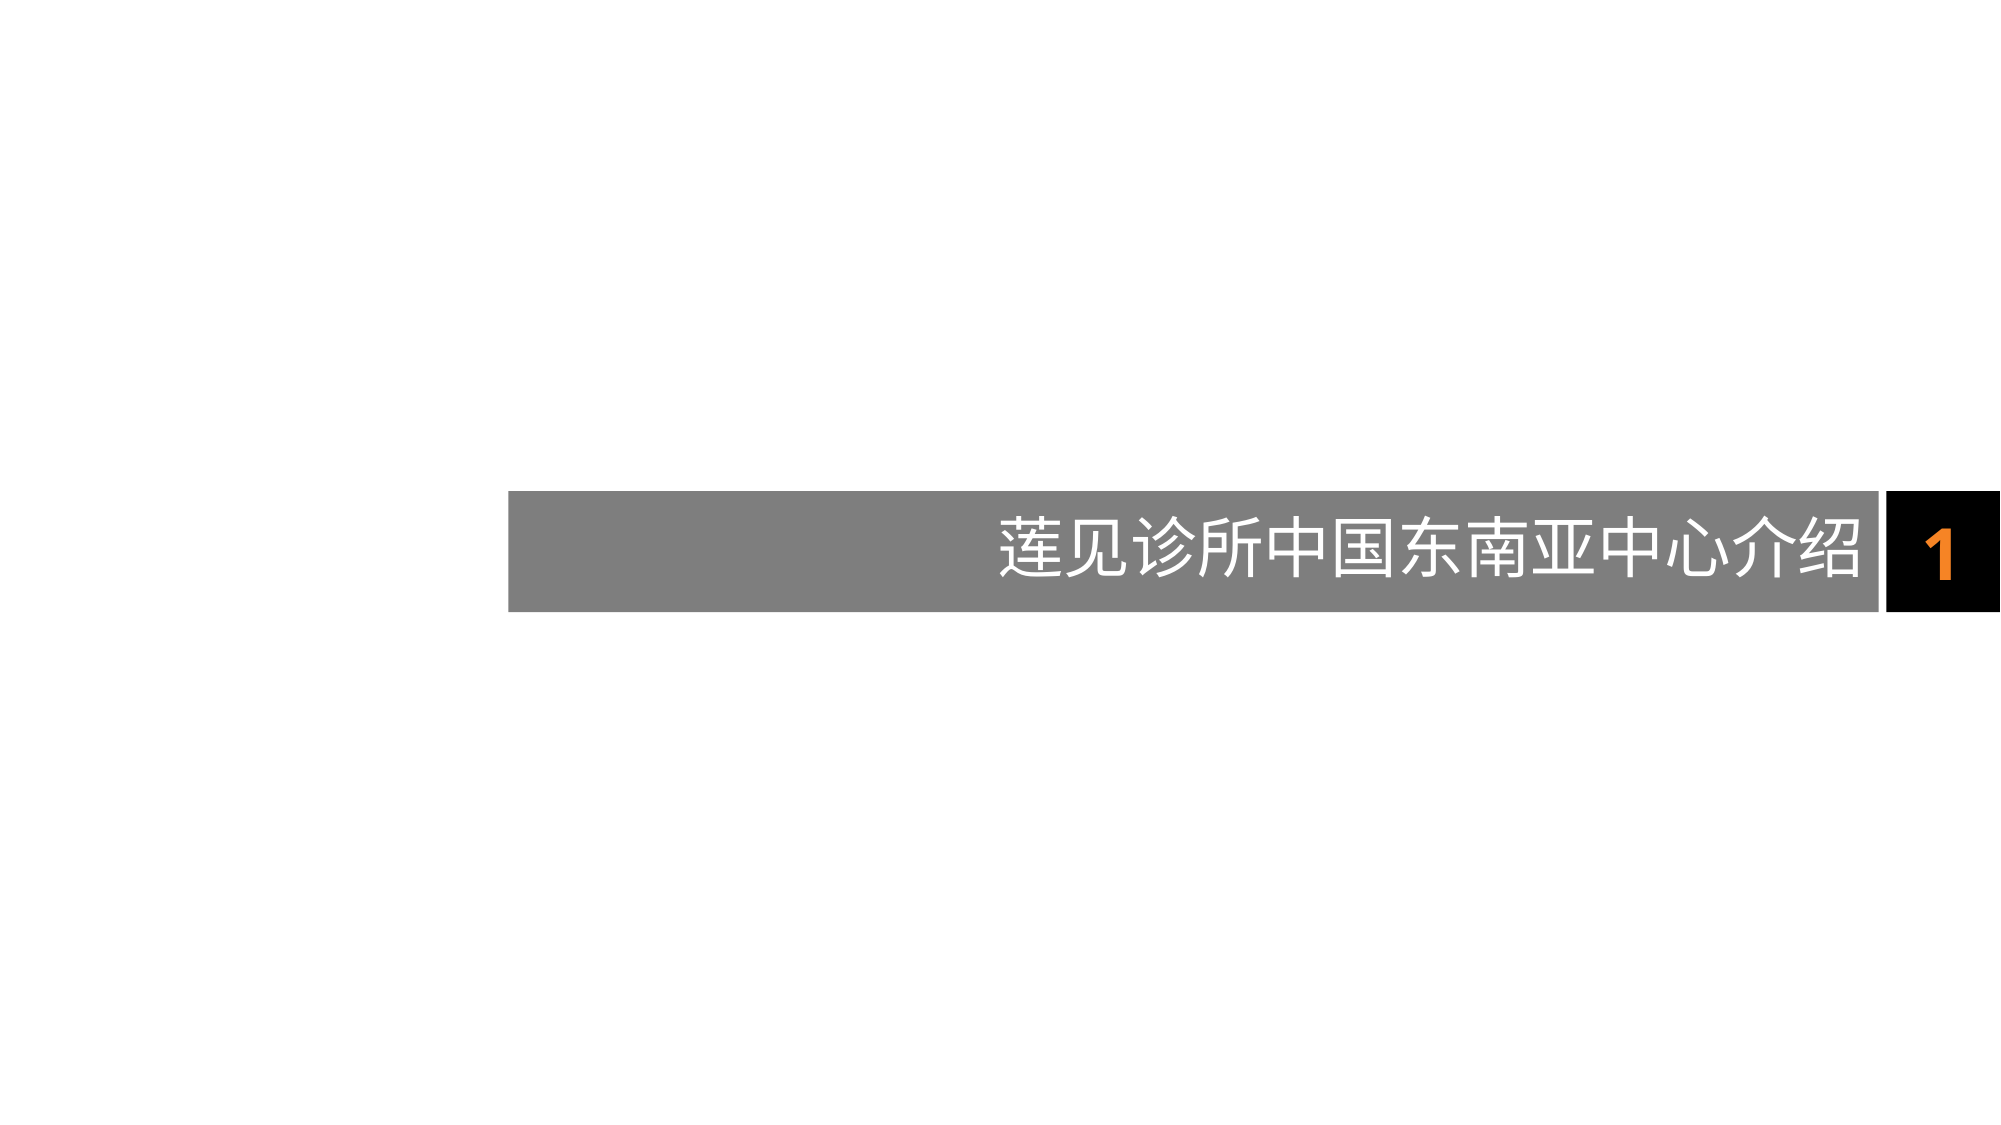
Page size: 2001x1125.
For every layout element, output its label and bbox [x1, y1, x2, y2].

text_box [508, 490, 2000, 613]
